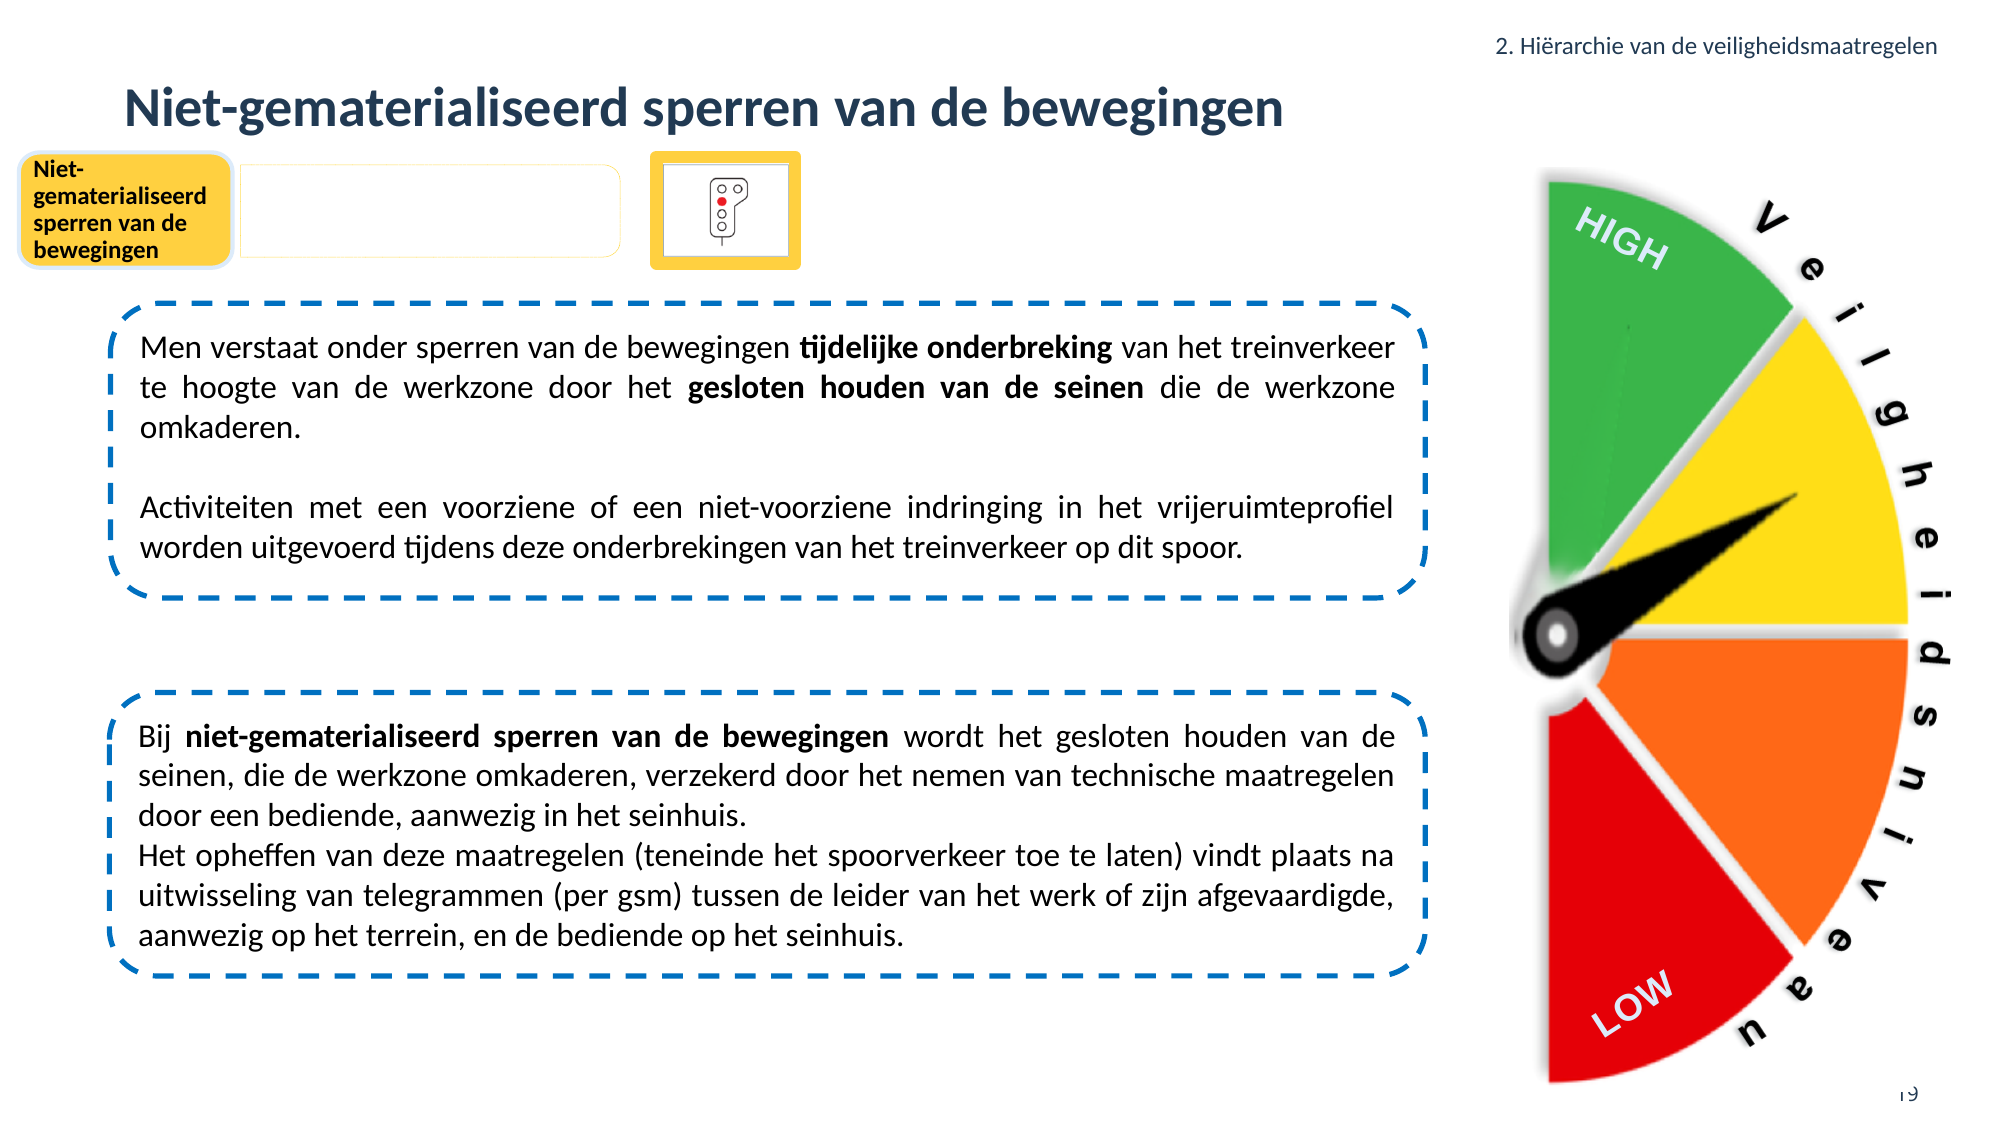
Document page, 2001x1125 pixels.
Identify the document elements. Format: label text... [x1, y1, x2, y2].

slide_number 19 [1880, 1065, 1974, 1125]
text_box Men verstaat onder sperren van de bewegingen tijdelijke onderbreking van het treinverkeer te hoogte van de werkzone door het gesloten houden van de seinen die de werkzone omkaderen. Activiteiten met een voorziene of een niet-voorziene indringing in het vrijeruimteprofiel worden uitgevoerd tijdens deze onderbrekingen van het treinverkeer op dit spoor. [110, 303, 1232, 598]
list Niet-gematerialiseerd sperren van de bewegingen [109, 70, 1891, 149]
text_box Bij niet-gematerialiseerd sperren van de bewegingen wordt het gesloten houden van de seinen, die de werkzone omkaderen, verzekerd door het nemen van technische maatregelen door een bediende, aanwezig in het seinhuis. Het opheffen van deze maatregelen (teneinde het spoorverkeer toe te laten) vindt plaats na uitwisseling van telegrammen (per gsm) tussen de leider van het werk of zijn afgevaardigde, aanwezig op het terrein, en de bediende op het seinhuis. [109, 692, 1232, 976]
picture [1232, 156, 2000, 1092]
text_box [240, 164, 621, 258]
list 2. Hiërarchie van de veiligheidsmaatregelen [1425, 25, 1954, 85]
picture [662, 163, 789, 257]
text_box Niet-gematerialiseerd sperren van de bewegingen [18, 152, 233, 268]
